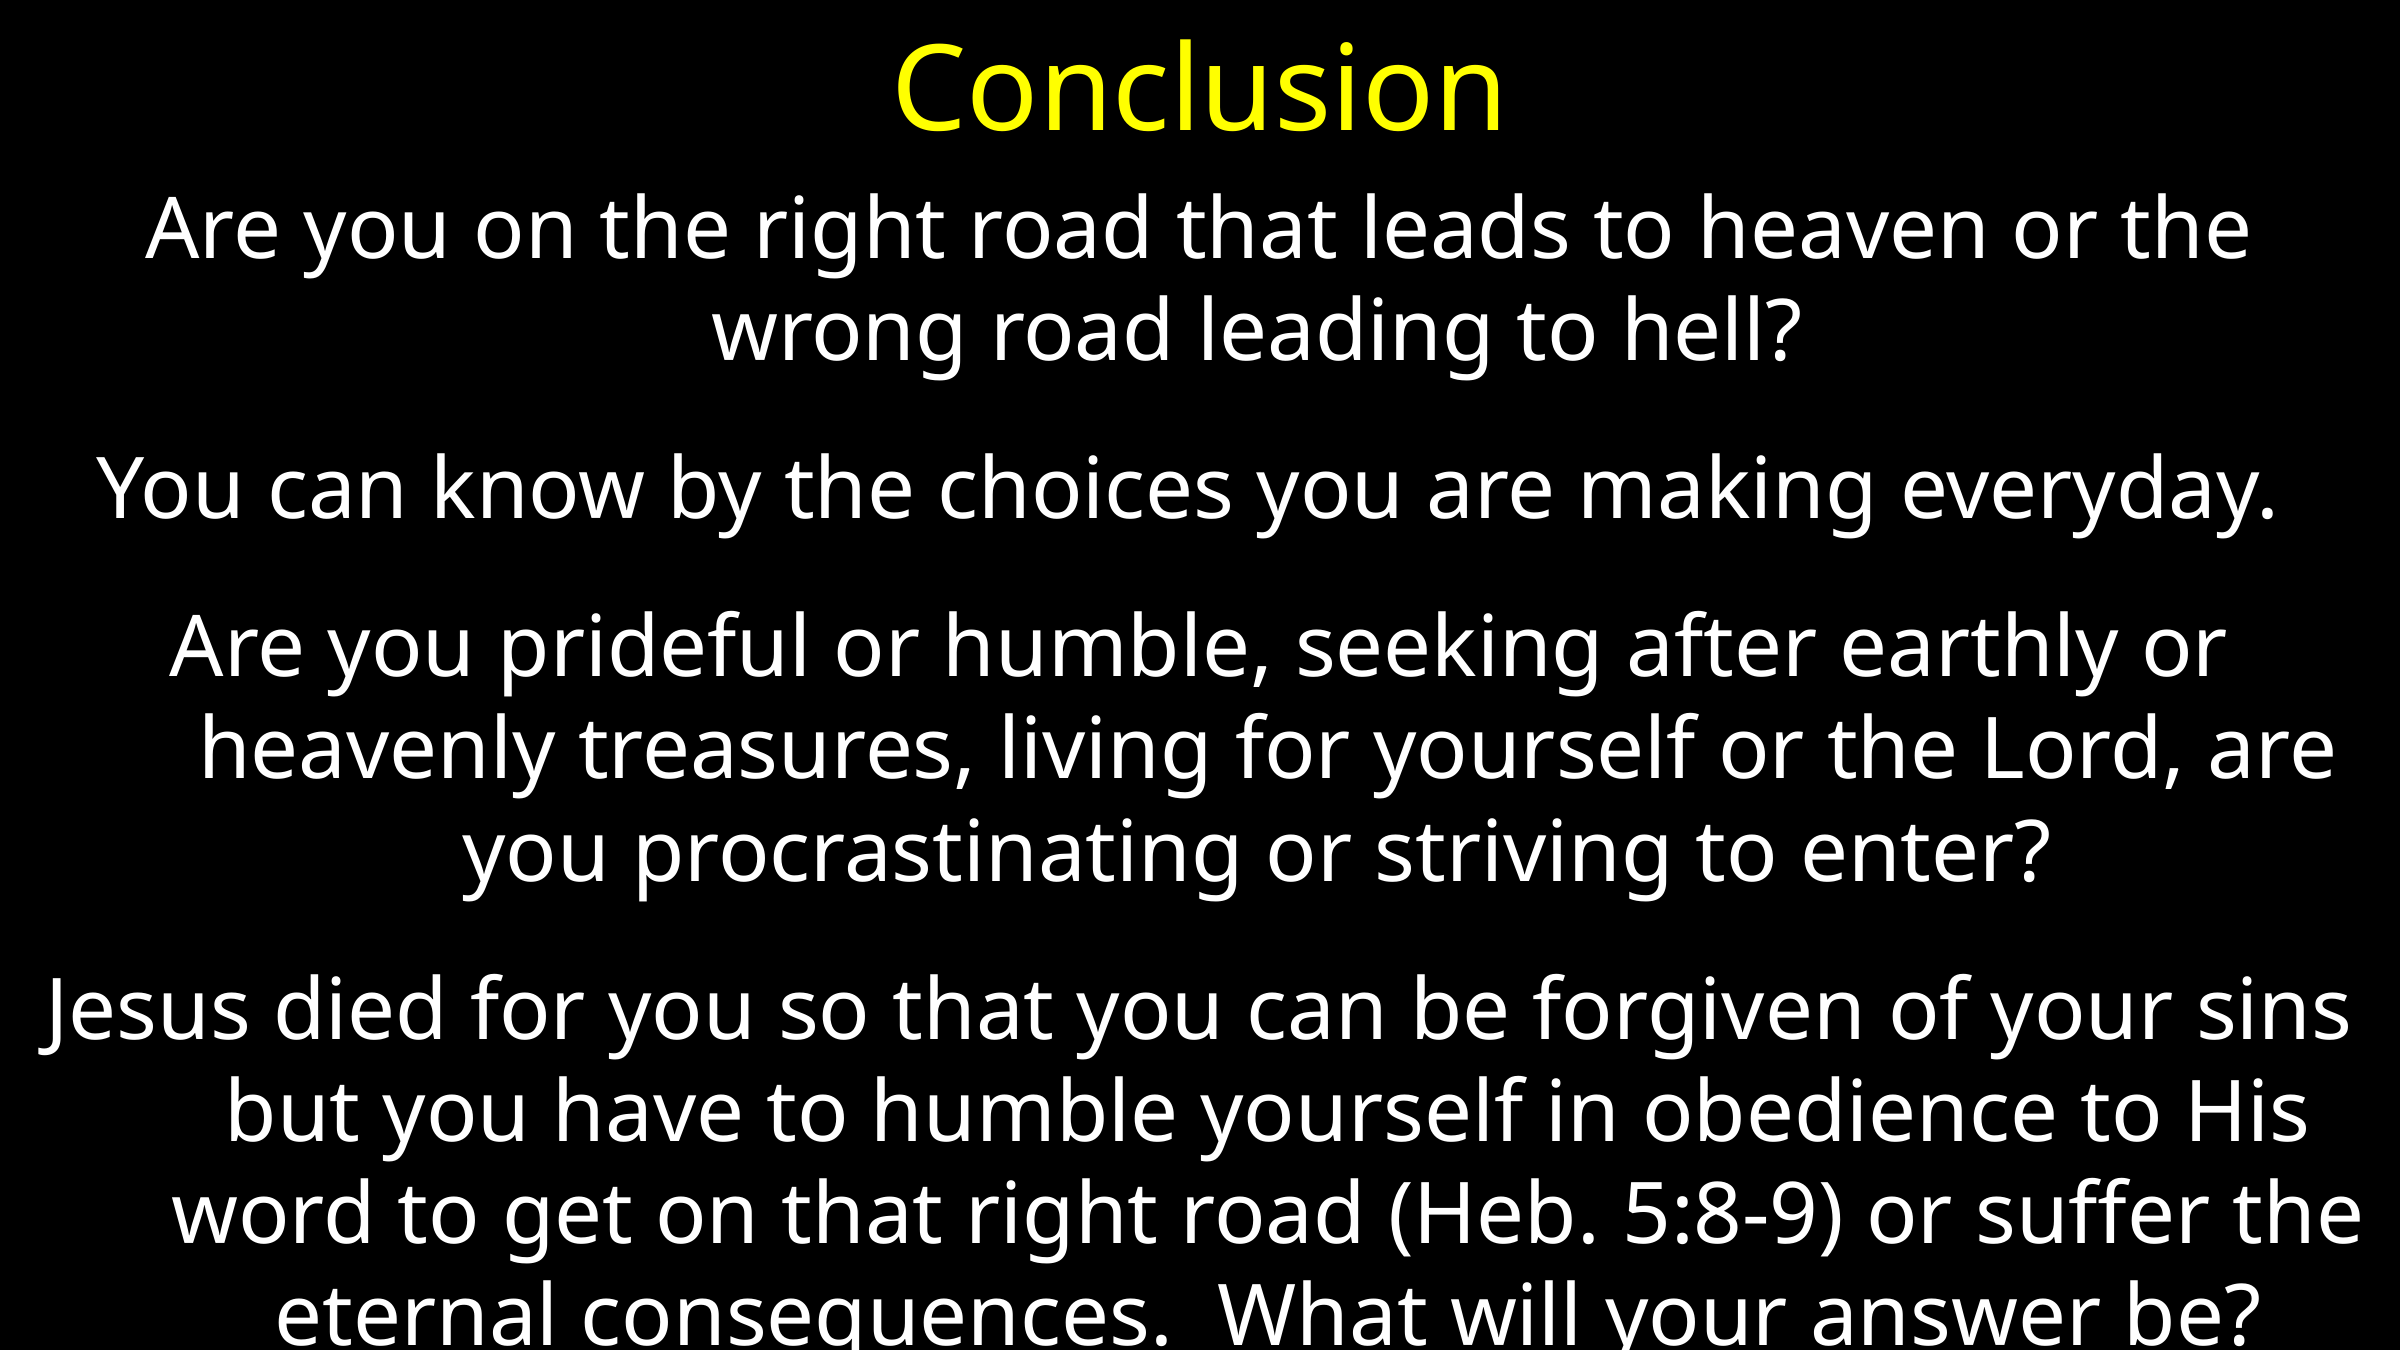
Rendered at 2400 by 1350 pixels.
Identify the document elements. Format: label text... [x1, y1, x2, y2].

subtitle Are you on the right road that leads to heaven or the wrong road leading to hell? You can know by the choices you are making everyday. Are you prideful or humble, seeking after earthly or heavenly treasures, living for yourself or the Lord, are you procrastinating or striving to enter? Jesus died for you so that you can be forgiven of your sins but you have to humble yourself in obedience to His word to get on that right road (Heb. 5:8-9) or suffer the eternal consequences. What will your answer be? [0, 162, 2400, 1350]
title Conclusion [0, 0, 2400, 162]
